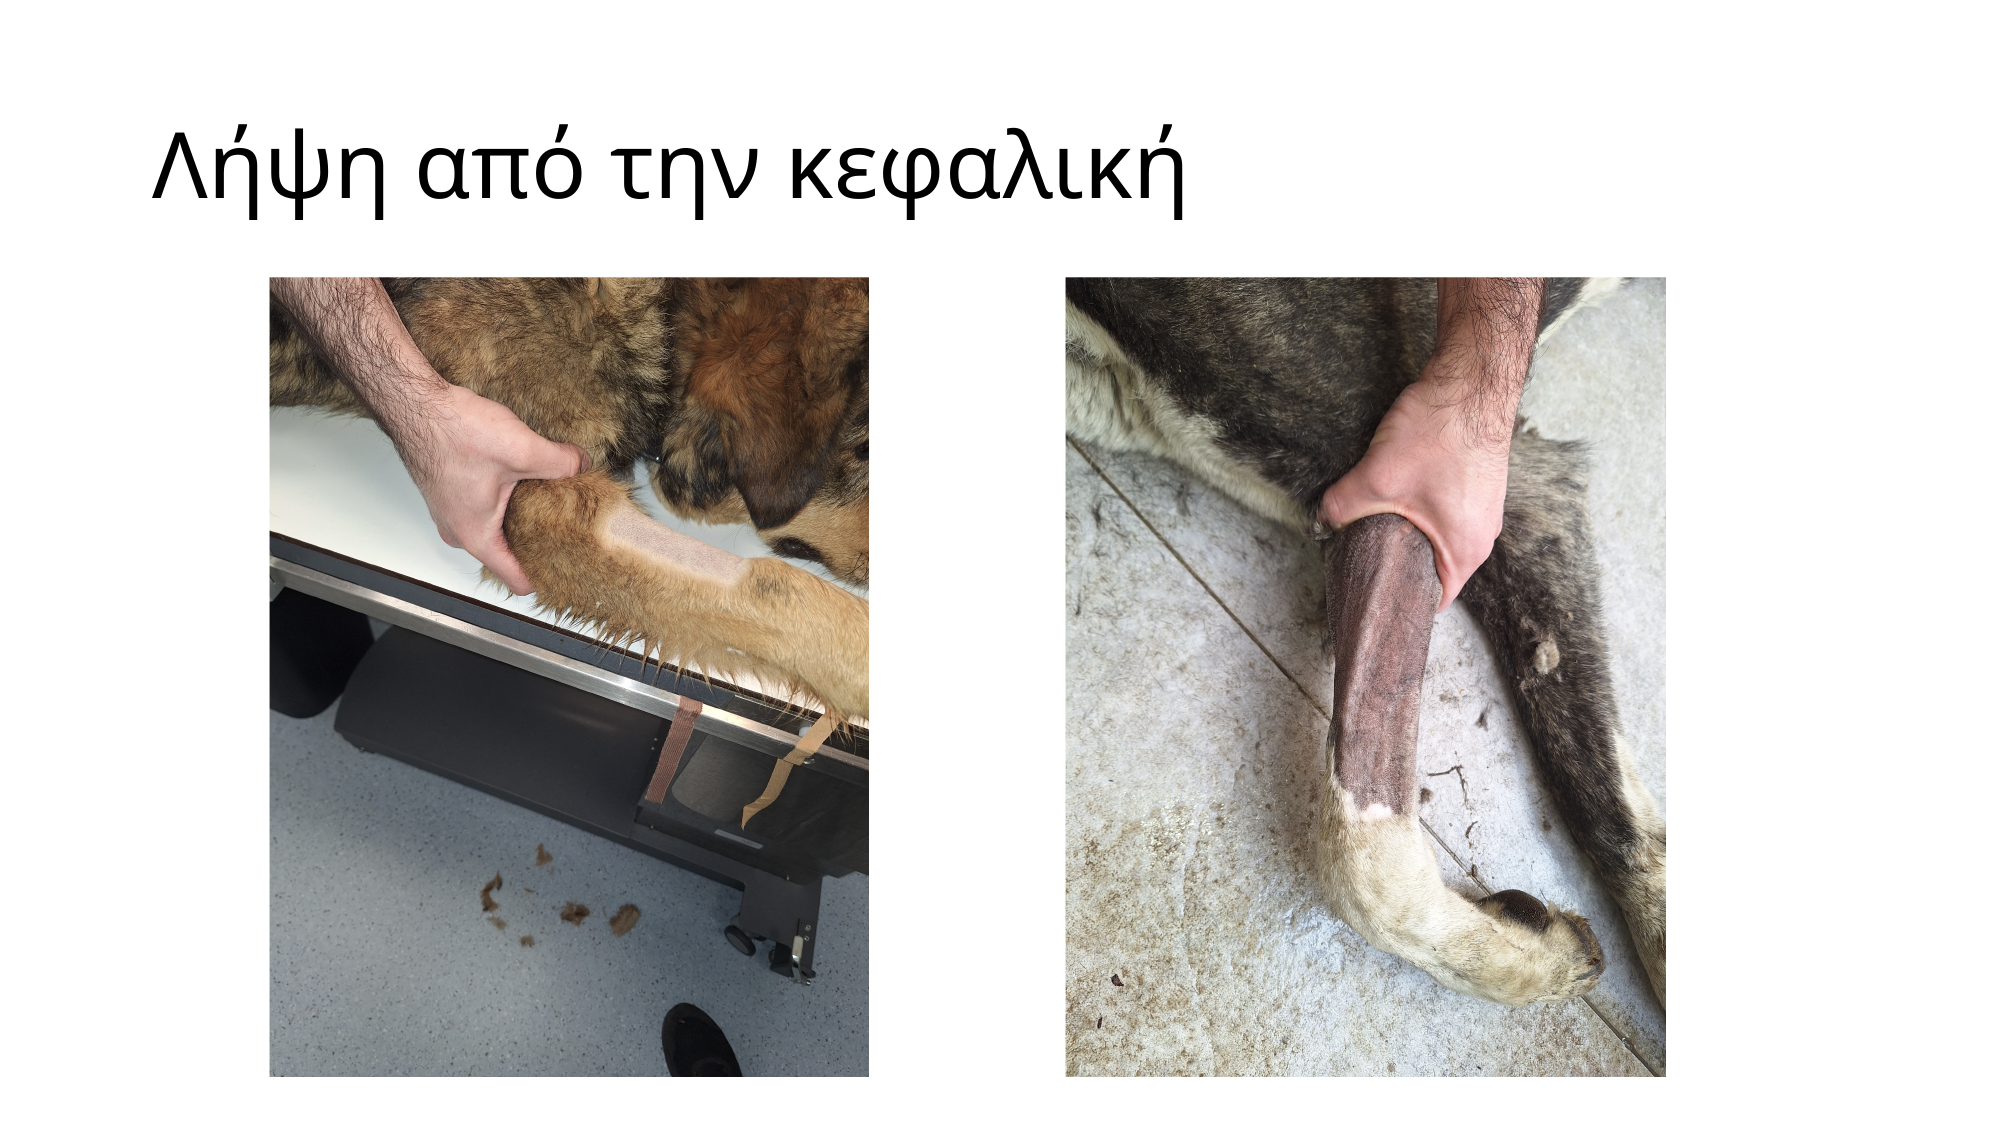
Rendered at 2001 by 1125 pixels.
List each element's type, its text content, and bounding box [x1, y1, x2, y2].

picture [270, 978, 869, 1076]
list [168, 376, 965, 978]
picture [965, 279, 1766, 1076]
picture [270, 279, 869, 376]
title Λήψη από την κεφαλική [137, 59, 1863, 278]
